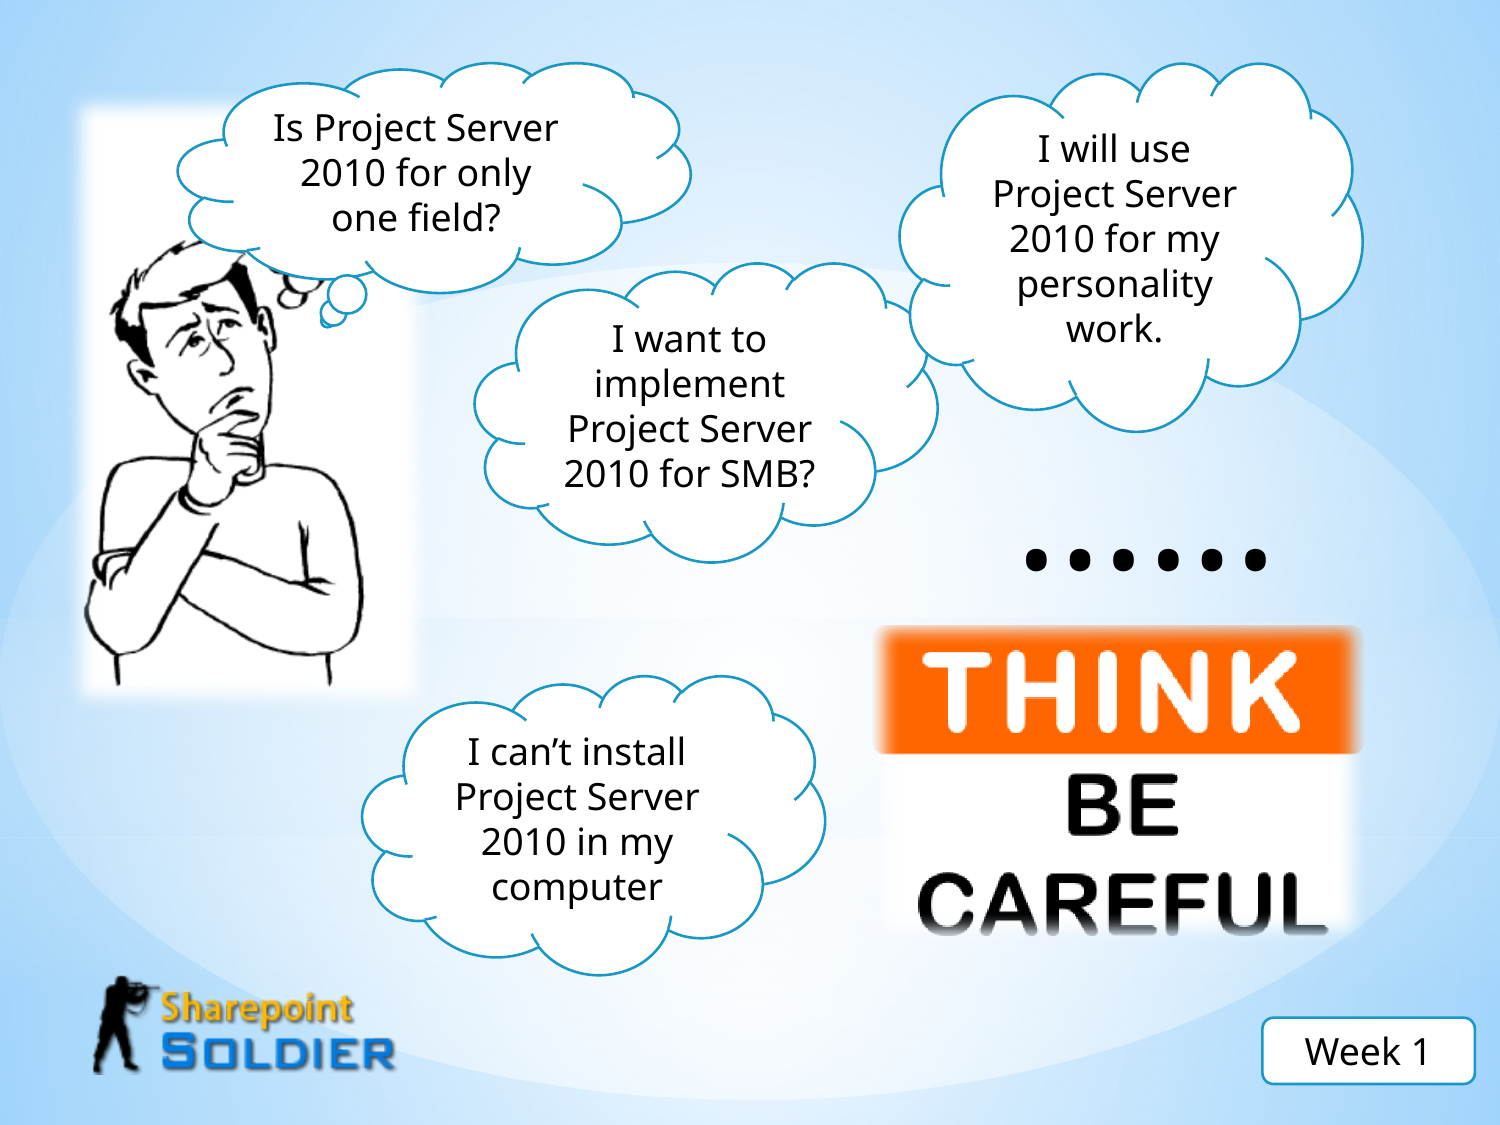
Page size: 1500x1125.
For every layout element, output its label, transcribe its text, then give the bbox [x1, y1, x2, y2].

text_box Is Project Server 2010 for only one field? [348, 61, 693, 295]
picture [62, 87, 435, 716]
text_box I can’t install Project Server 2010 in my computer [360, 674, 827, 977]
text_box Week 1 [1261, 1016, 1477, 1086]
picture [89, 974, 401, 1076]
picture [866, 612, 1370, 948]
text_box I want to implement Project Server 2010 for SMB? [473, 262, 939, 564]
text_box I will use Project Server 2010 for my personality work. [898, 62, 1364, 403]
text_box …… [999, 395, 1500, 610]
